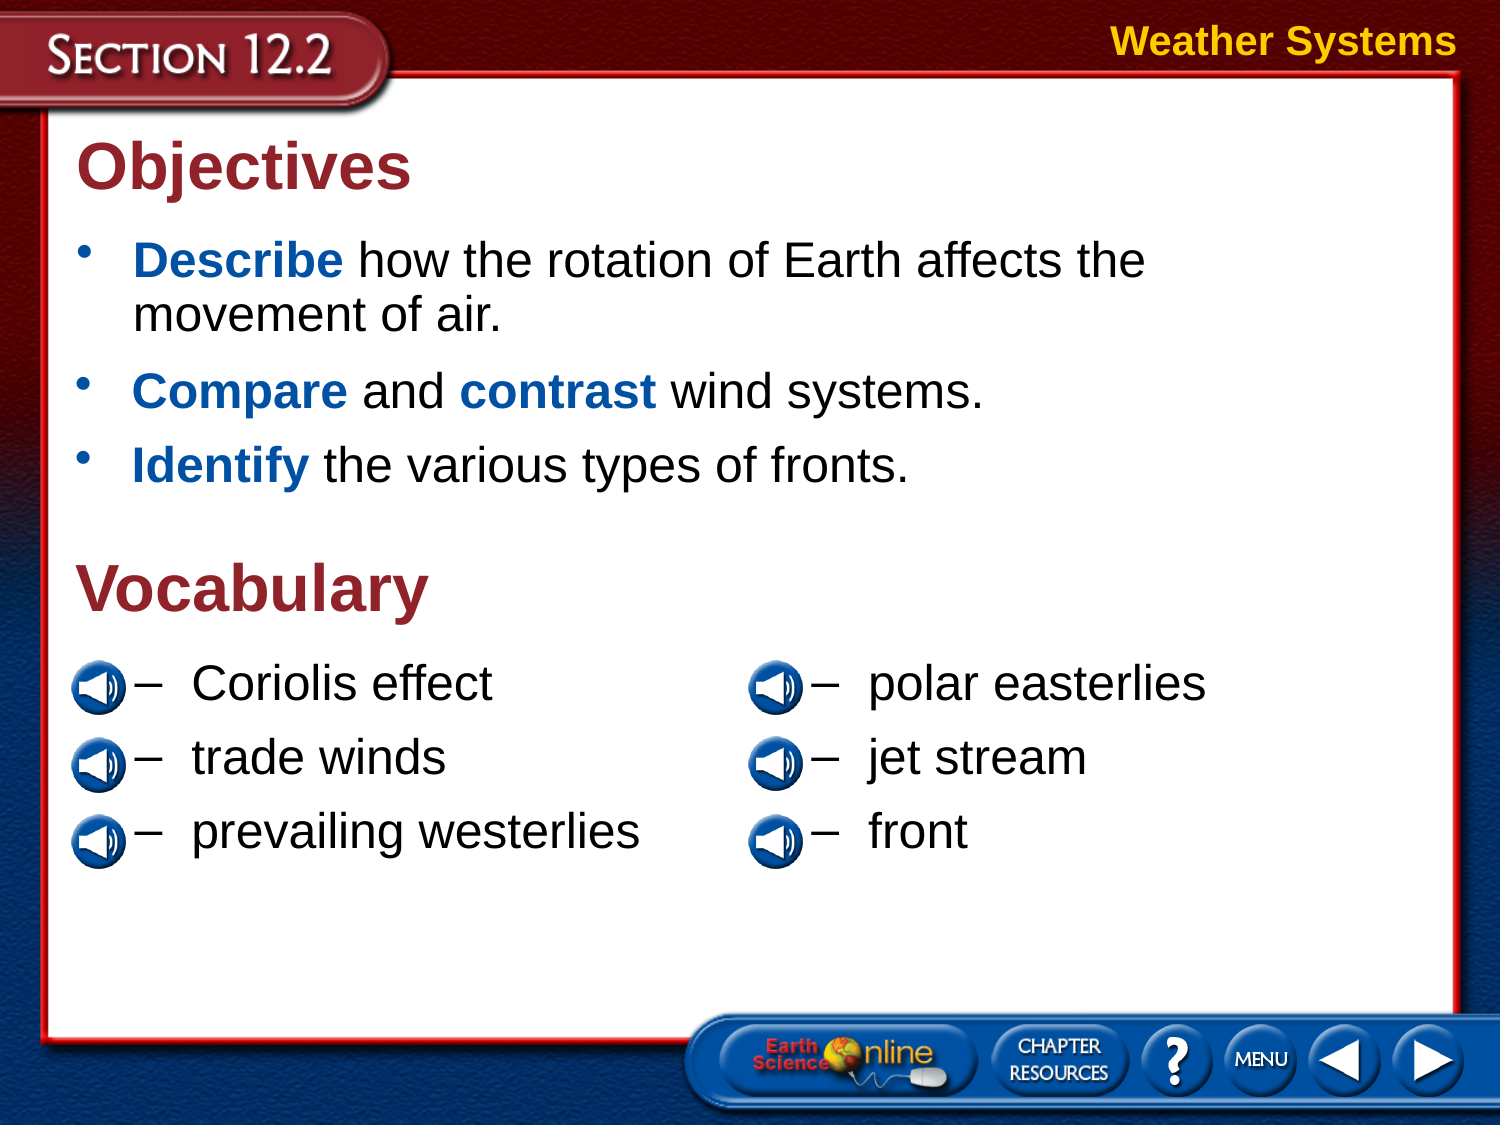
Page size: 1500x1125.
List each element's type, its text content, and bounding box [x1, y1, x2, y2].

text_box Coriolis effect trade winds prevailing westerlies [119, 649, 685, 867]
list Describe how the rotation of Earth affects the movement of air. [60, 226, 1276, 357]
text_box polar easterlies jet stream front [796, 649, 1246, 867]
picture [0, 0, 1500, 1125]
text_box Weather Systems [689, 6, 1458, 72]
text_box Vocabulary [60, 546, 1300, 634]
title Objectives [60, 118, 1412, 219]
text_box Compare and contrast wind systems. Identify the various types of fronts. [60, 357, 1388, 501]
